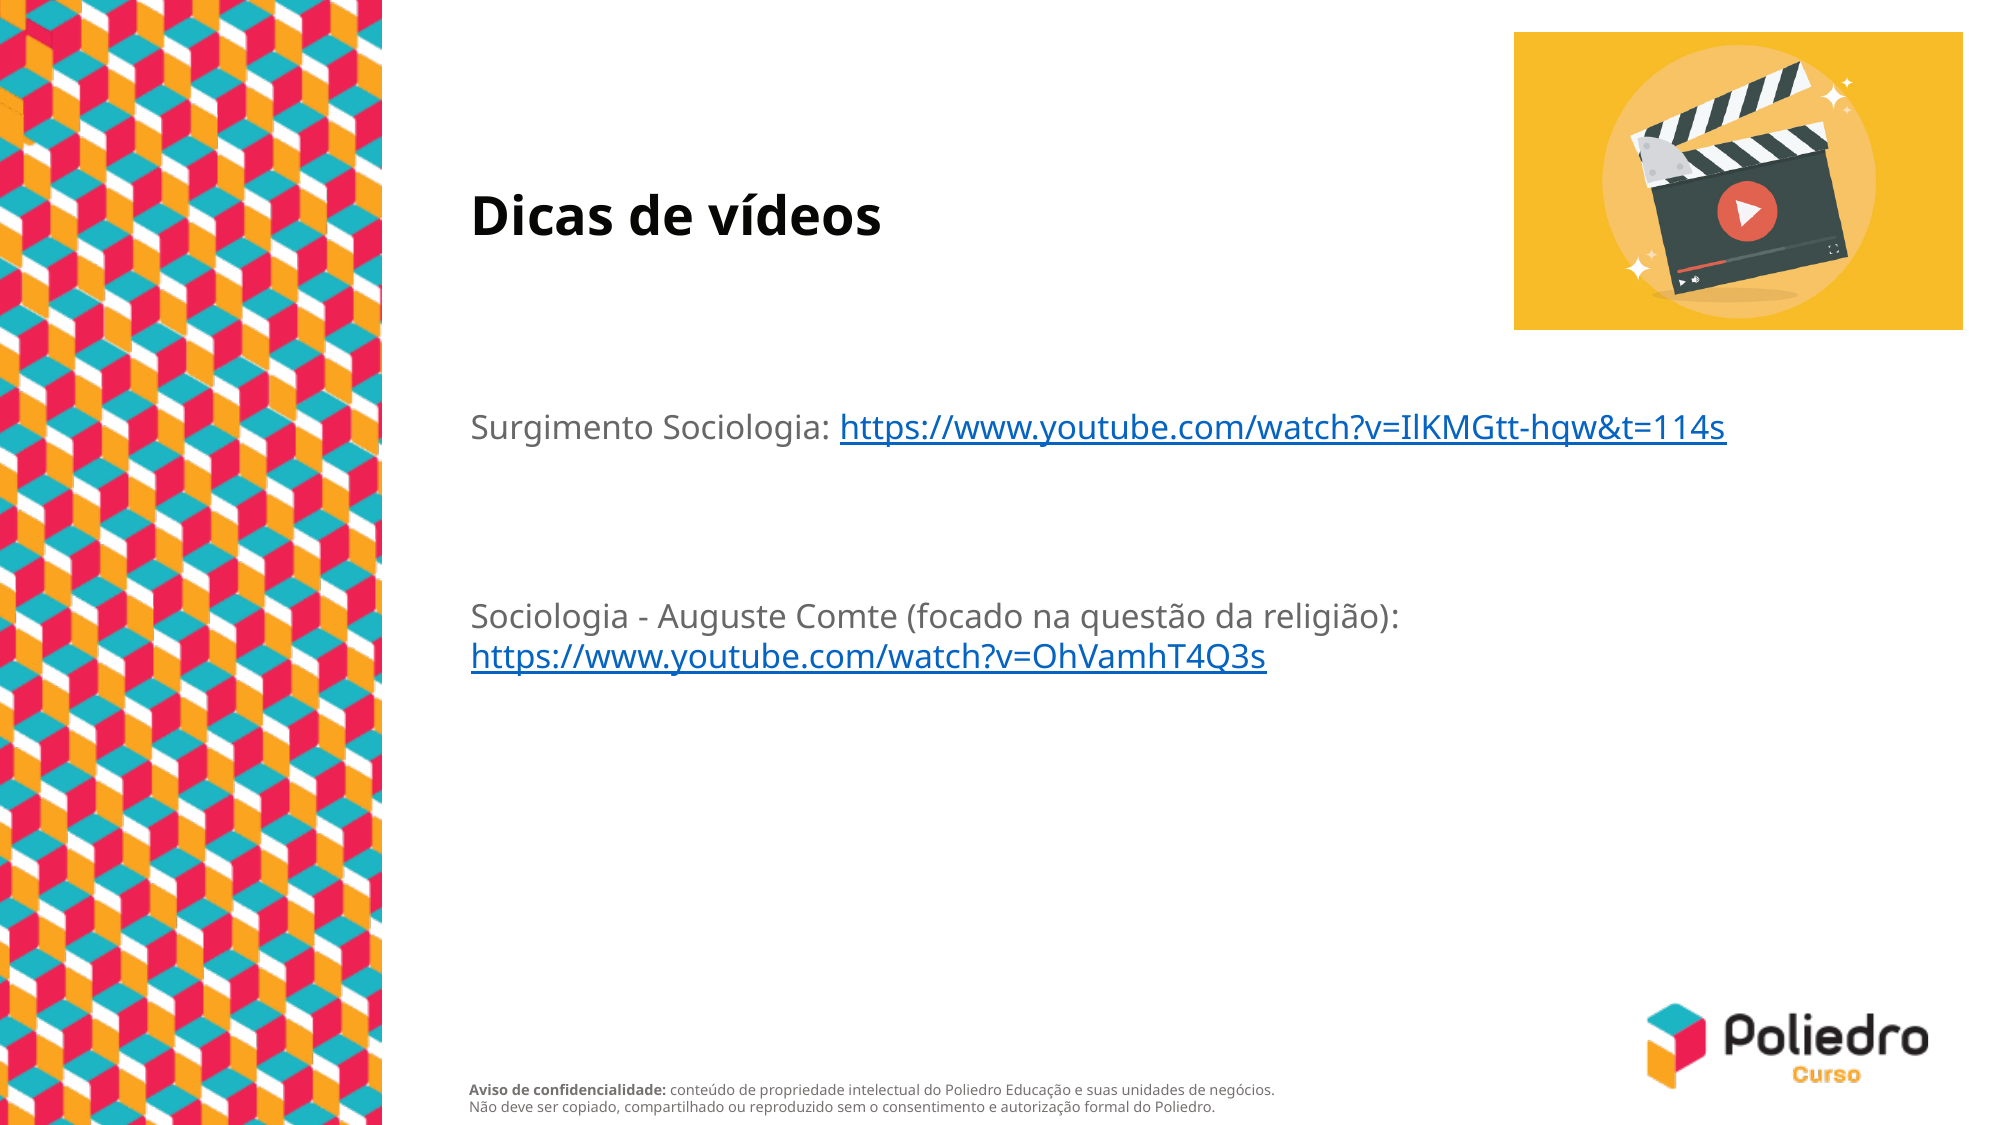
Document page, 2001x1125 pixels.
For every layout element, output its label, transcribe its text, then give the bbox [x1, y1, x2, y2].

list Surgimento Sociologia: https://www.youtube.com/watch?v=IlKMGtt-hqw&t=114s Sociologia - Auguste Comte (focado na questão da religião): https://www.youtube.com/watch?v=OhVamhT4Q3s [455, 398, 1930, 1026]
title Dicas de vídeos [455, 181, 1101, 255]
picture [1513, 32, 1963, 331]
picture [1637, 992, 1938, 1092]
picture [0, 0, 382, 1125]
